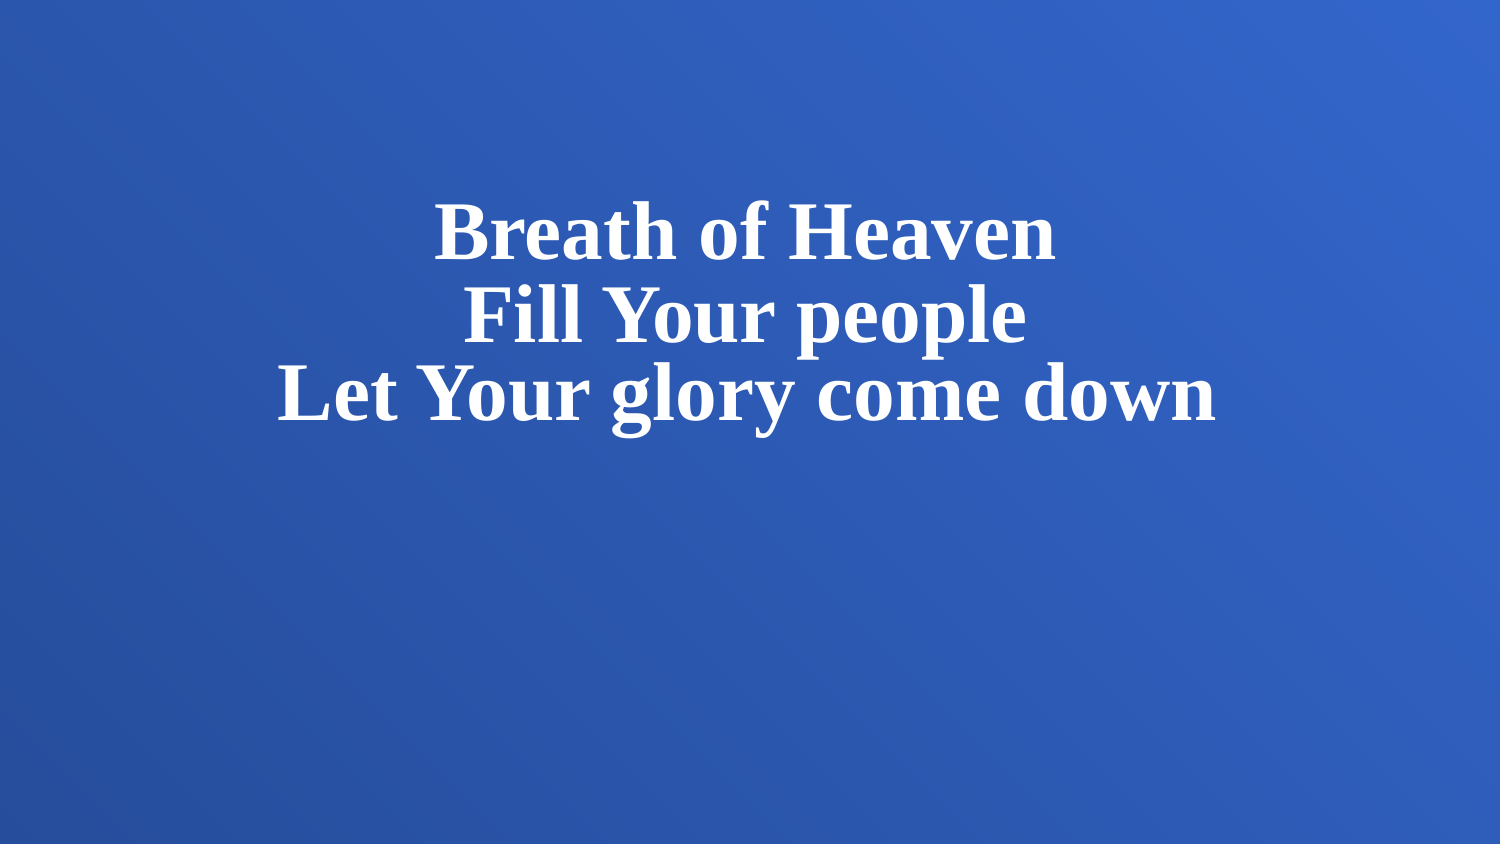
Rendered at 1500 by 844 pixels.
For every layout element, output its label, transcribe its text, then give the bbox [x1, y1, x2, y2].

text_box Let Your glory come down [0, 330, 1498, 445]
text_box Breath of Heaven [0, 168, 1496, 251]
text_box Fill Your people [0, 251, 1496, 330]
